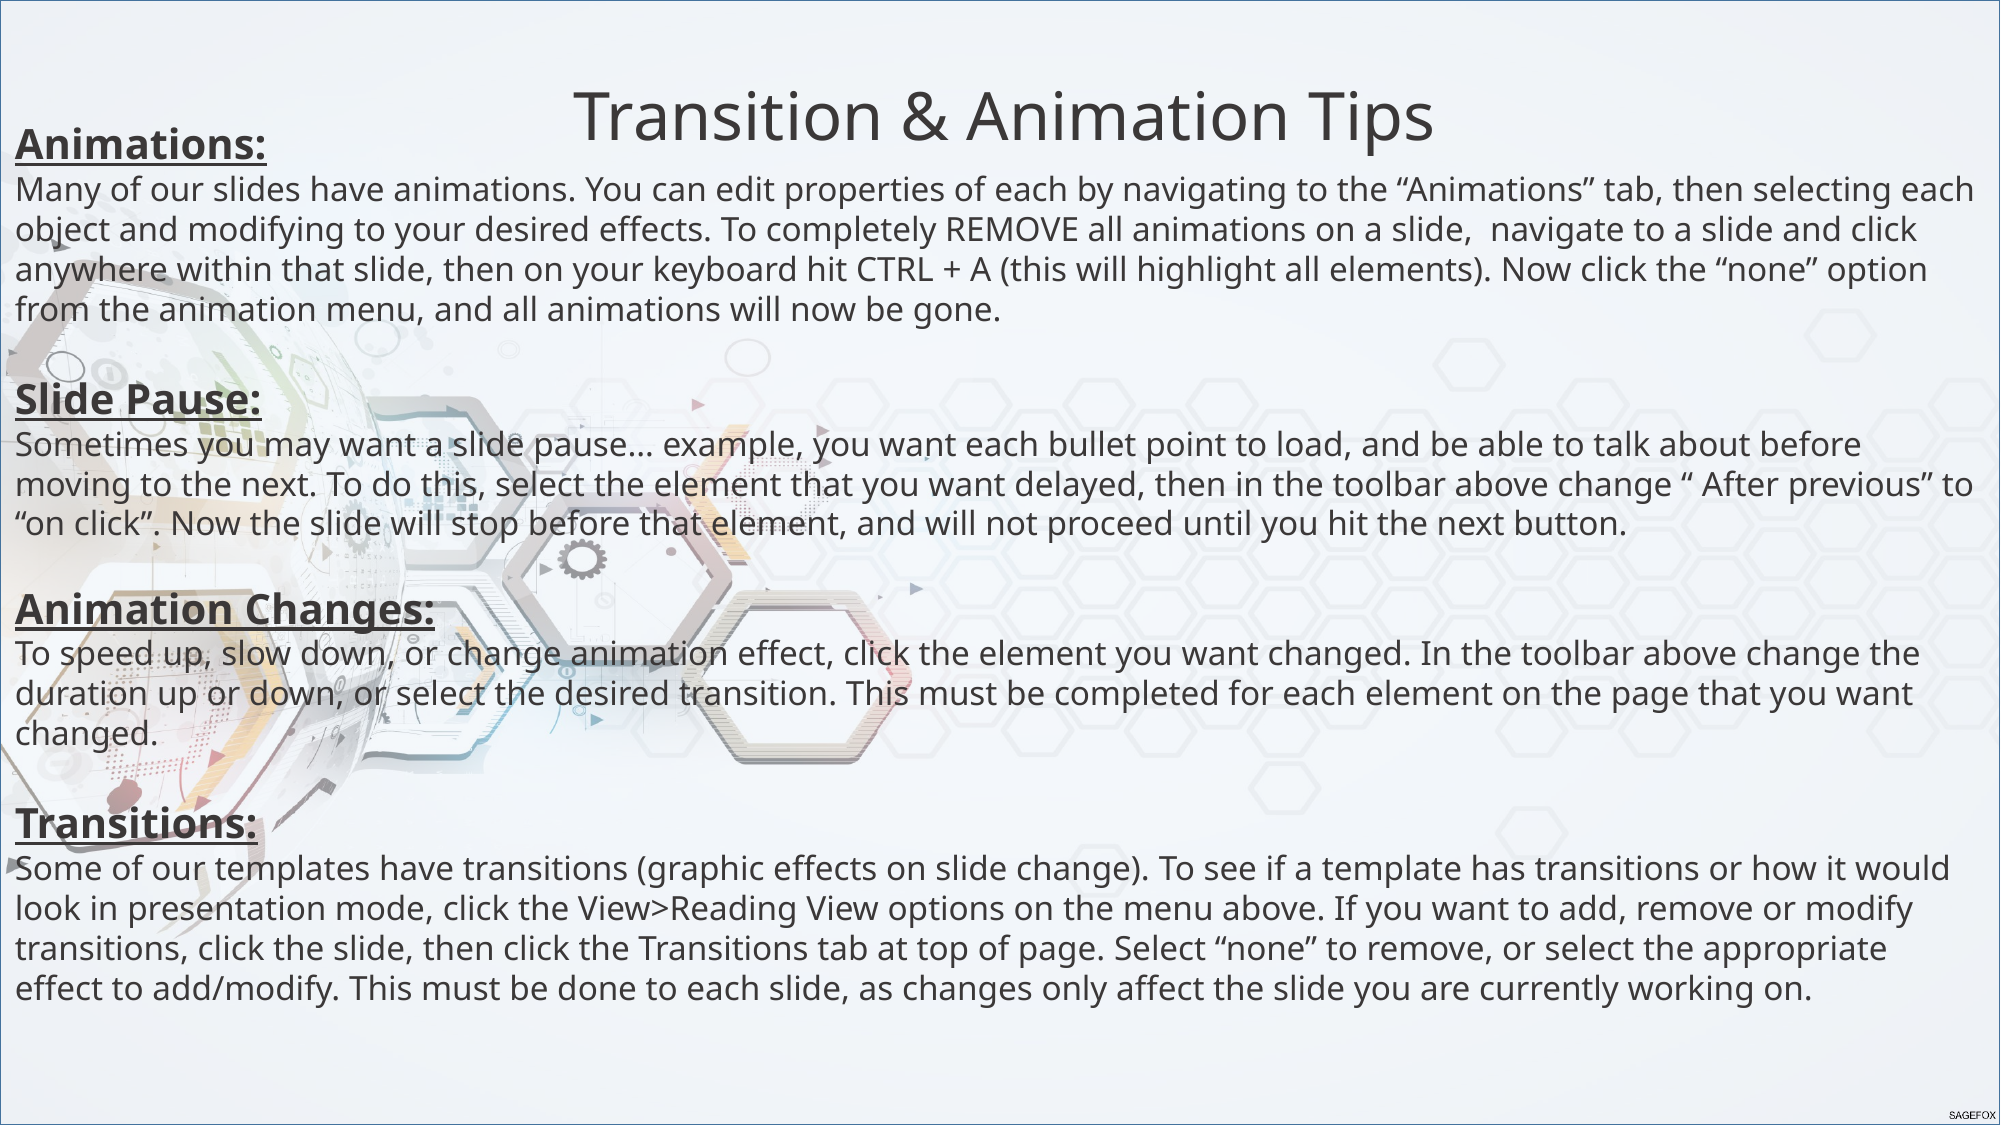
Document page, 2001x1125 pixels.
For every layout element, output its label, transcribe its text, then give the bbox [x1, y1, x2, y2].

title Transition & Animation Tips [477, 59, 1532, 177]
text_box Animations: Many of our slides have animations. You can edit properties of each by navigating to the “Animations” tab, then selecting each object and modifying to your desired effects. To completely REMOVE all animations on a slide, navigate to a slide and click anywhere within that slide, then on your keyboard hit CTRL + A (this will highlight all elements). Now click the “none” option from the animation menu, and all animations will now be gone. Slide Pause: Sometimes you may want a slide pause… example, you want each bullet point to load, and be able to talk about before moving to the next. To do this, select the element that you want delayed, then in the toolbar above change “ After previous” to “on click”. Now the slide will stop before that element, and will not proceed until you hit the next button. Animation Changes: To speed up, slow down, or change animation effect, click the element you want changed. In the toolbar above change the duration up or down, or select the desired transition. This must be completed for each element on the page that you want changed. Transitions: Some of our templates have transitions (graphic effects on slide change). To see if a template has transitions or how it would look in presentation mode, click the View>Reading View options on the menu above. If you want to add, remove or modify transitions, click the slide, then click the Transitions tab at top of page. Select “none” to remove, or select the appropriate effect to add/modify. This must be done to each slide, as changes only affect the slide you are currently working on. [0, 0, 2000, 1125]
